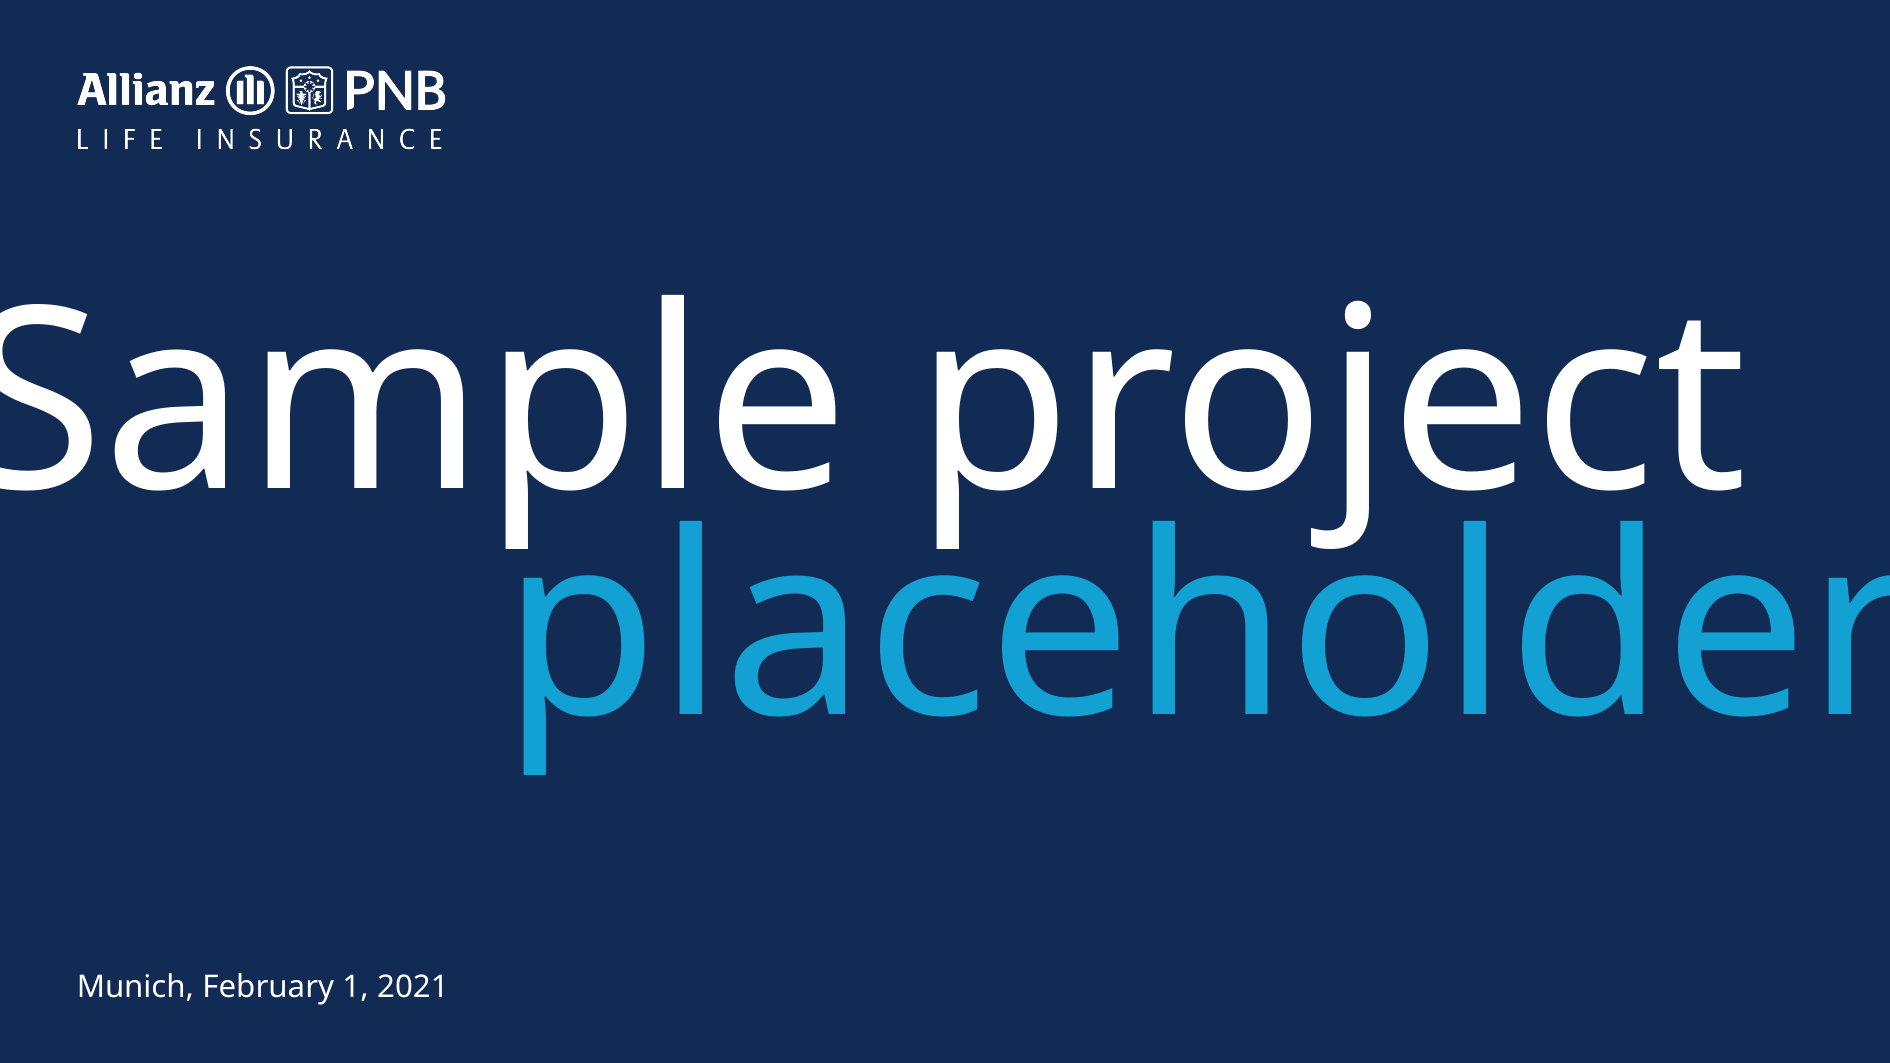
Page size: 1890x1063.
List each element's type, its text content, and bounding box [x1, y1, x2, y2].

subtitle placeholder [0, 519, 1890, 780]
title Sample project [0, 277, 1890, 519]
list Munich, February 1, 2021 [76, 944, 928, 1004]
picture [76, 66, 456, 159]
